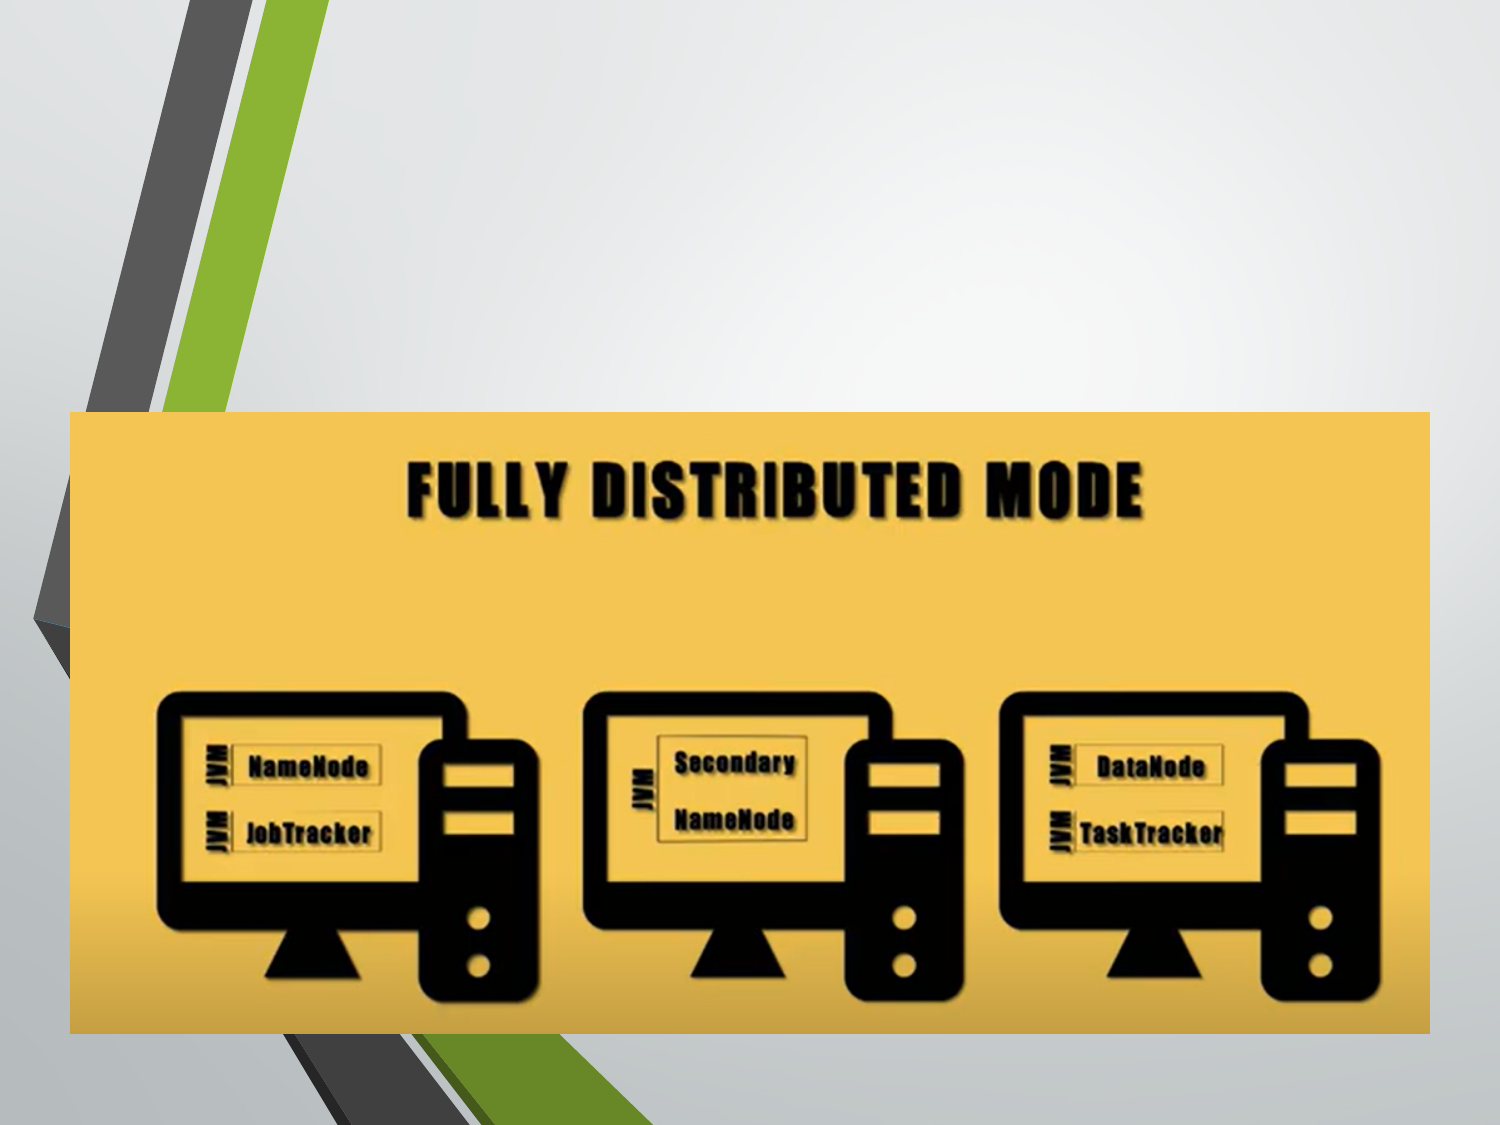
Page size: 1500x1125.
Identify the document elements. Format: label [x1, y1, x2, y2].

picture [70, 412, 1430, 1035]
